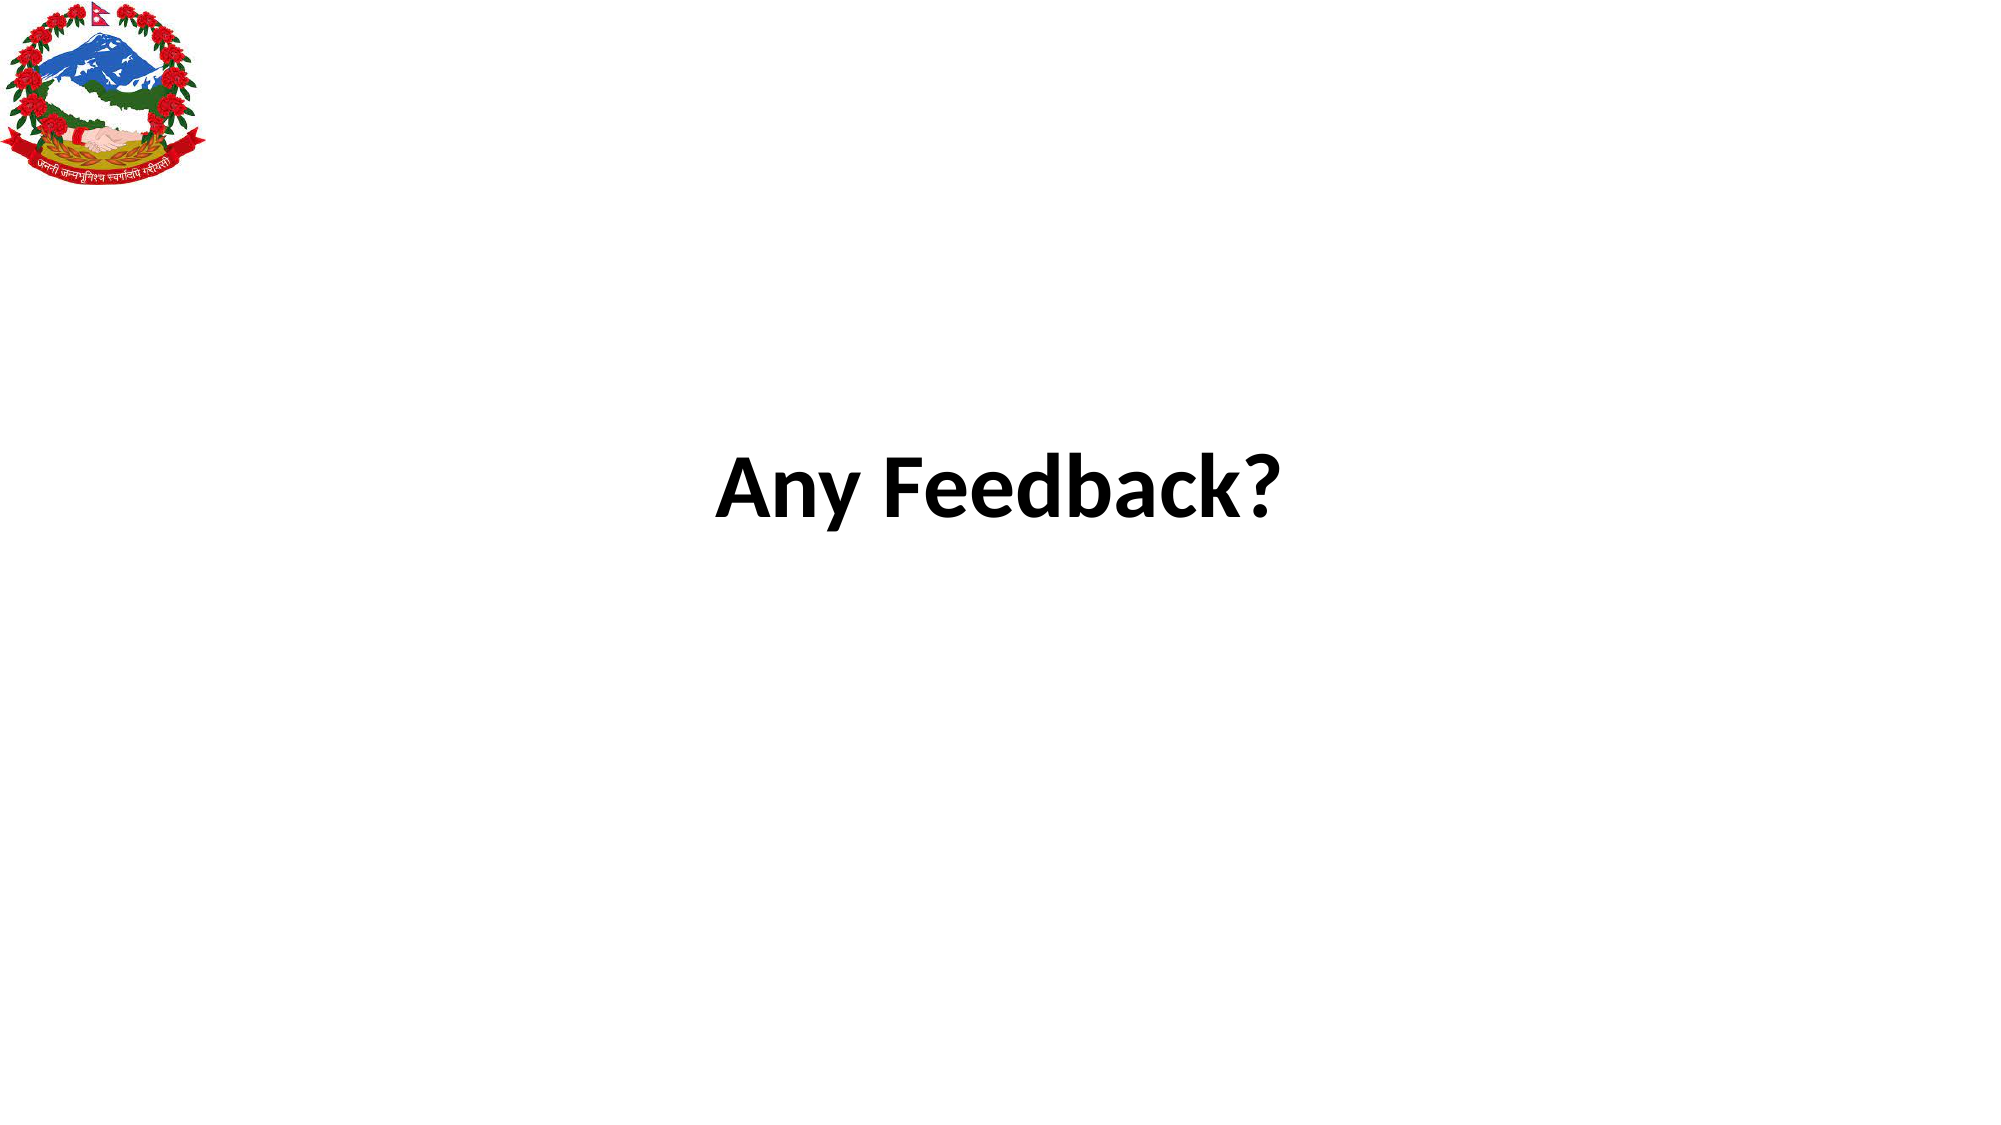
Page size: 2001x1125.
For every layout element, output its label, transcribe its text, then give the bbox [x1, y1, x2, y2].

list Any Feedback? [137, 430, 1863, 613]
picture [0, 1, 206, 185]
